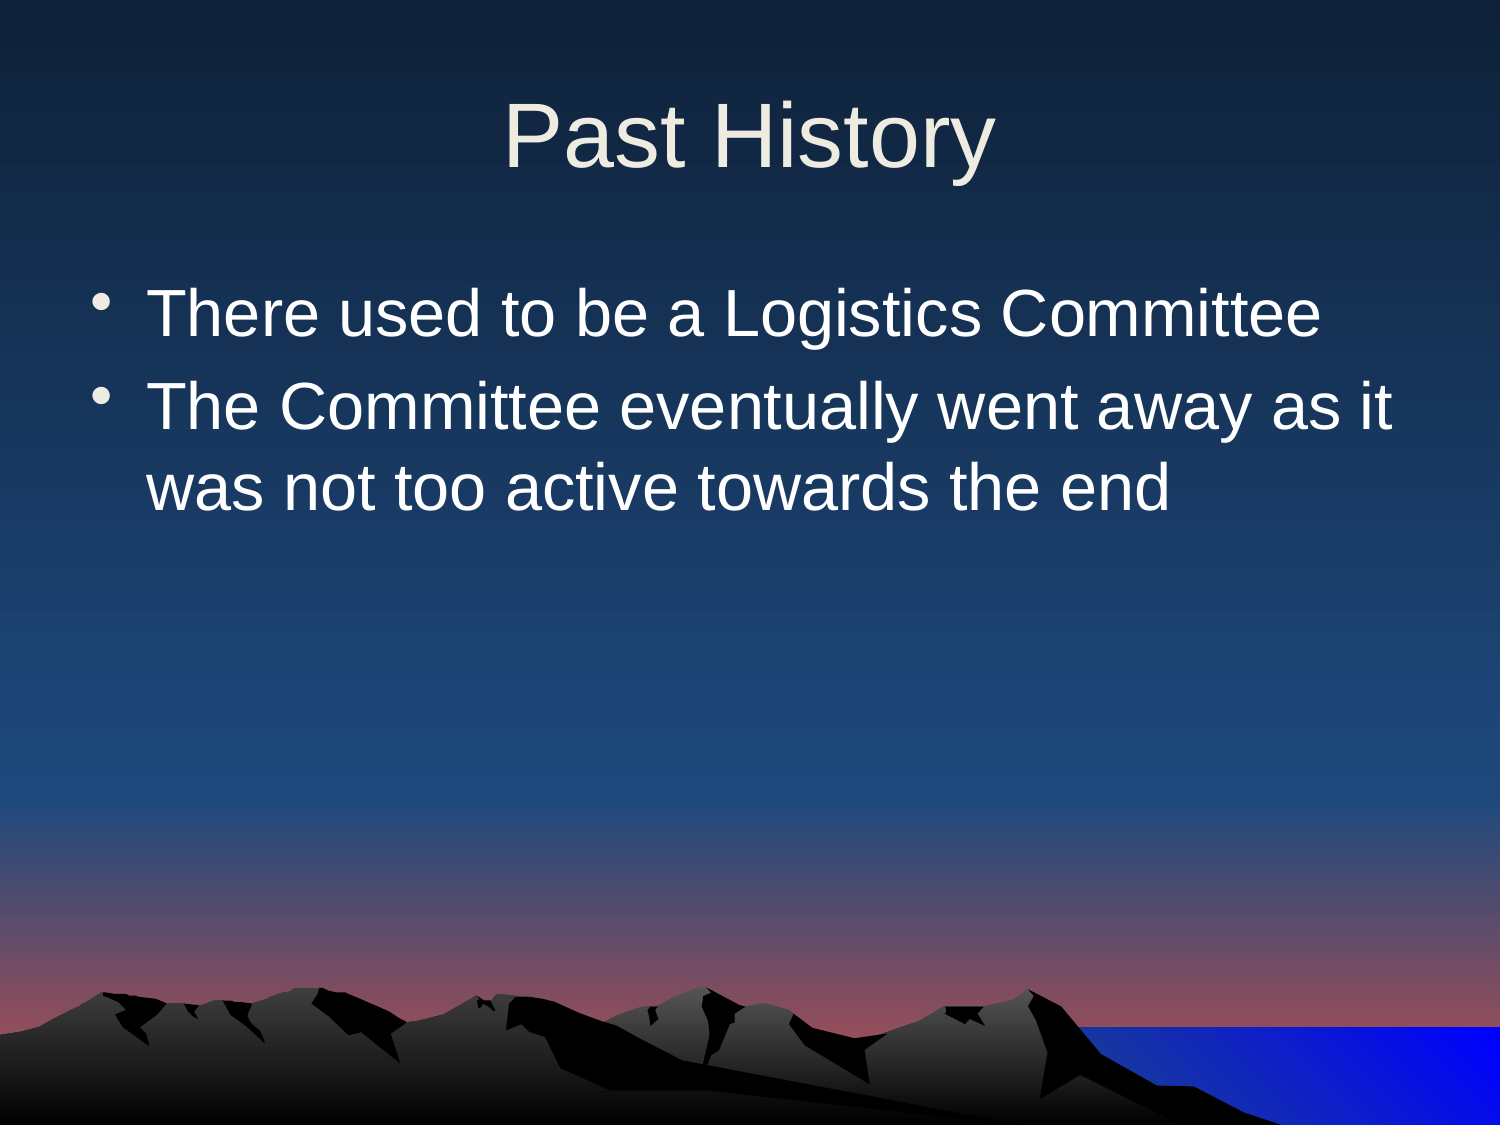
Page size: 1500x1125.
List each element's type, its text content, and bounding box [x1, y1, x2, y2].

list There used to be a Logistics Committee The Committee eventually went away as it was not too active towards the end [74, 262, 1426, 1001]
title Past History [74, 37, 1426, 226]
